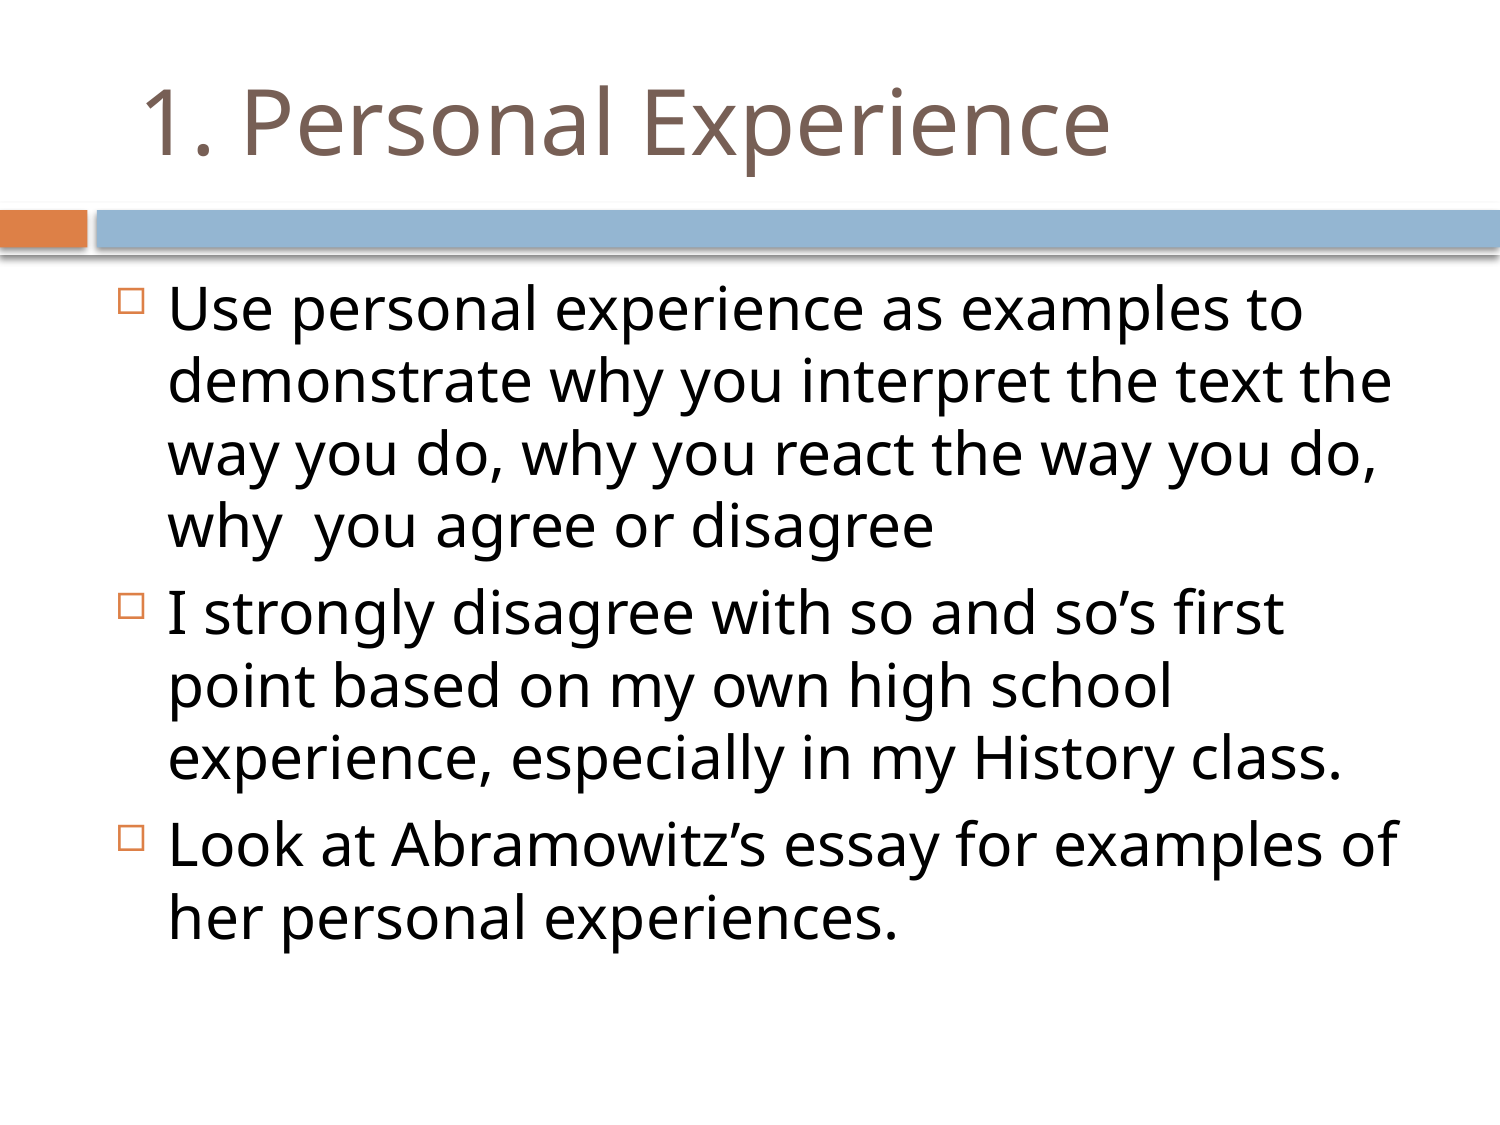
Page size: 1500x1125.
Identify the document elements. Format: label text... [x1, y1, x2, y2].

list Use personal experience as examples to demonstrate why you interpret the text the way you do, why you react the way you do, why you agree or disagree I strongly disagree with so and so’s first point based on my own high school experience, especially in my History class. Look at Abramowitz’s essay for examples of her personal experiences. [100, 262, 1438, 1000]
title 1. Personal Experience [100, 37, 1438, 200]
